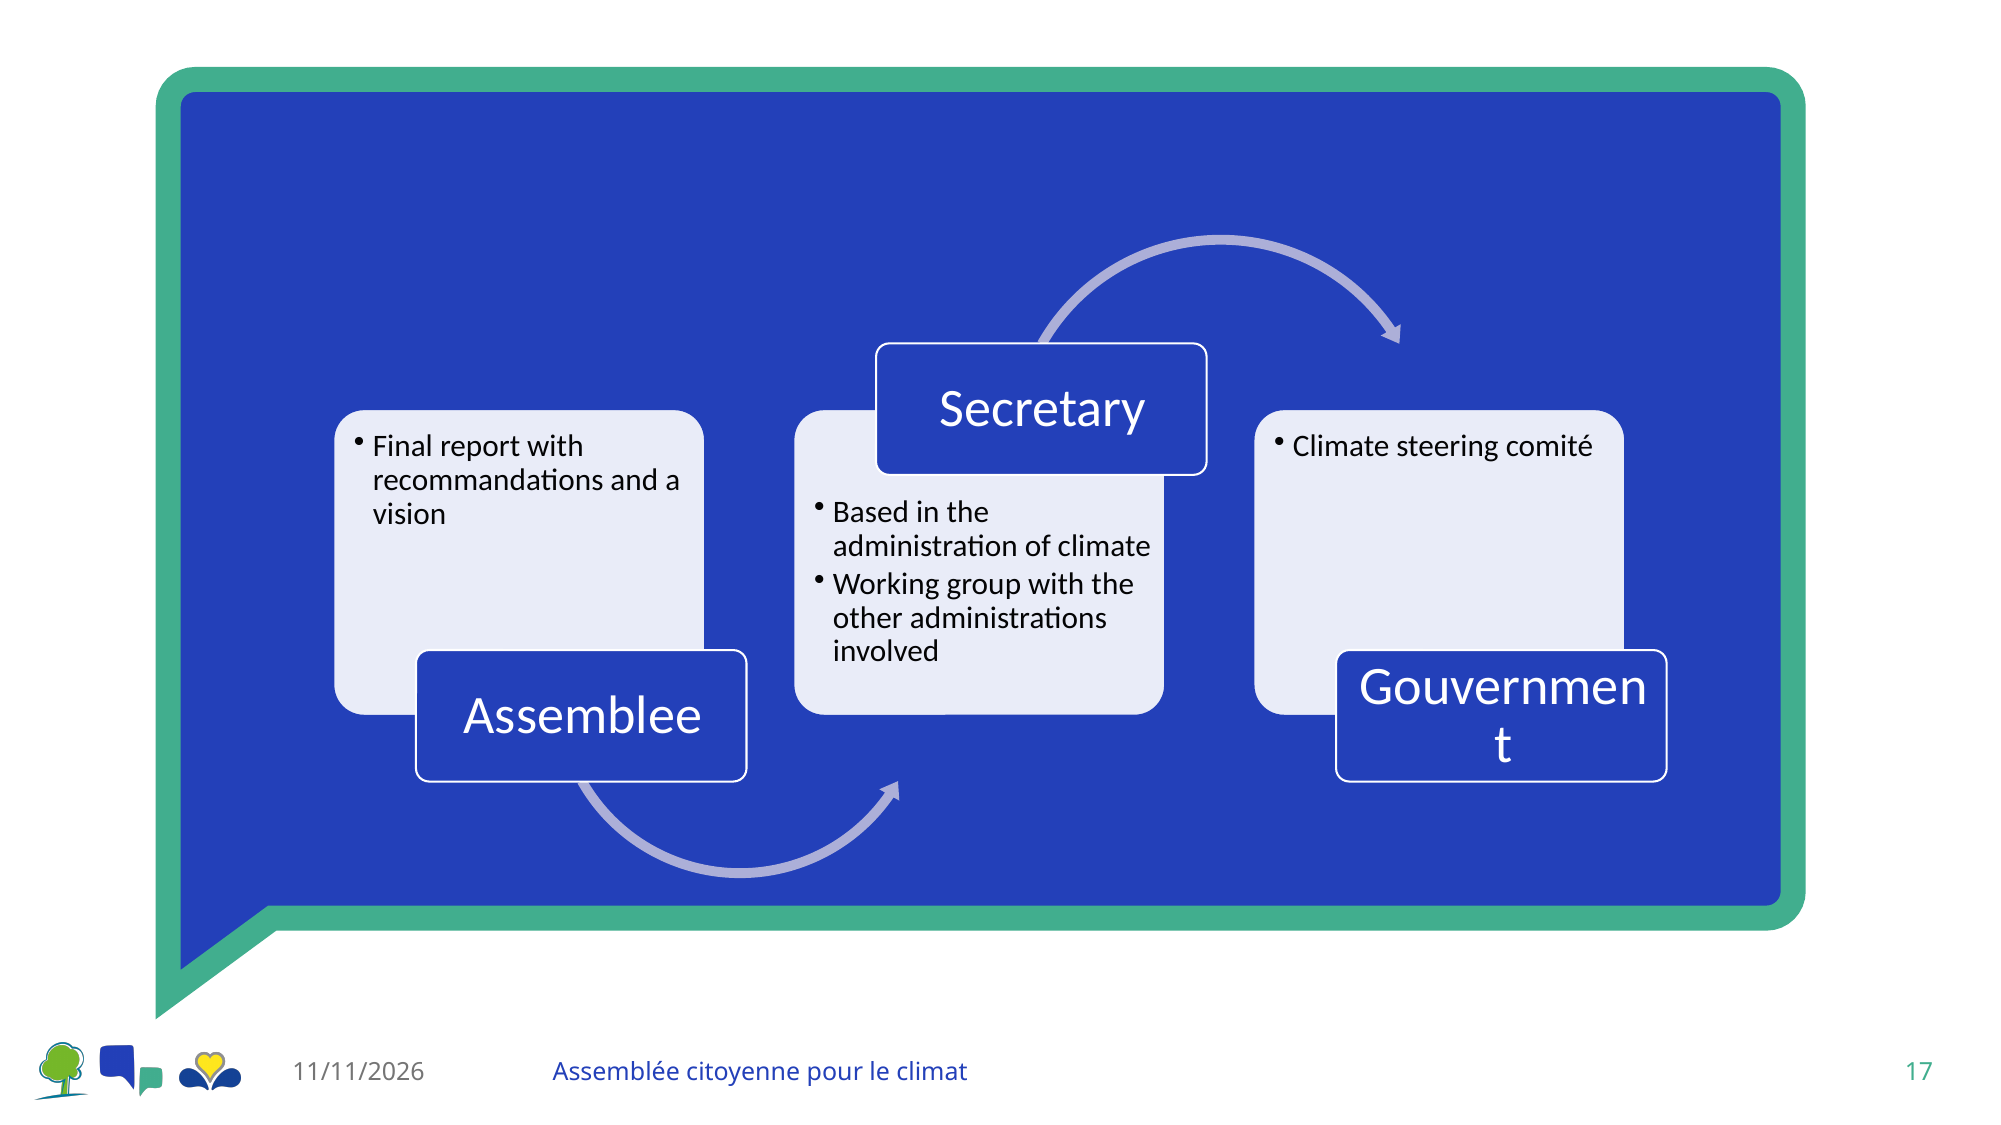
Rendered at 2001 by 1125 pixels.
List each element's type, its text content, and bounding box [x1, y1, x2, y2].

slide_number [277, 1042, 502, 1103]
slide_number 17 [1835, 1042, 1949, 1103]
picture [34, 1042, 241, 1100]
footer Assemblée citoyenne pour le climat [537, 1042, 1800, 1103]
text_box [333, 117, 1667, 1007]
